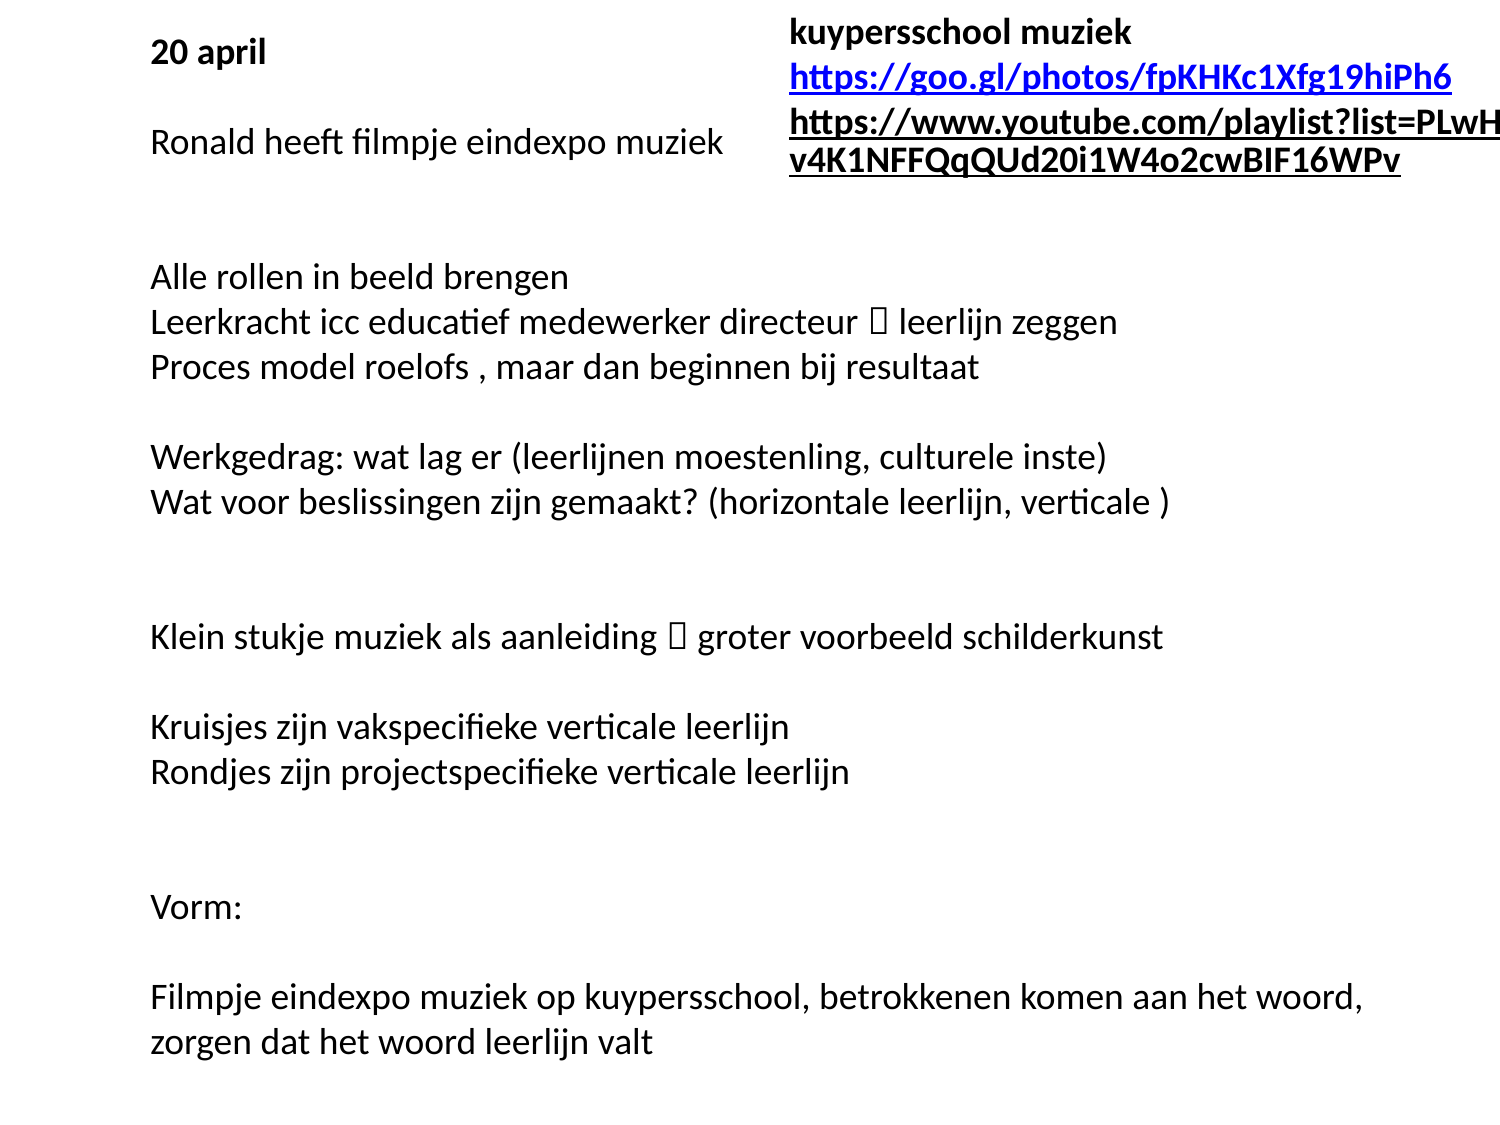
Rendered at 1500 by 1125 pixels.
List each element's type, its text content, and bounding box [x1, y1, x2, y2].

text_box kuypersschool muziek https://goo.gl/photos/fpKHKc1Xfg19hiPh6 https://www.youtube.com/playlist?list=PLwHv4K1NFFQqQUd20i1W4o2cwBIF16WPv [774, 0, 1500, 240]
text_box 20 april Ronald heeft filmpje eindexpo muziek Alle rollen in beeld brengen Leerkracht icc educatief medewerker directeur  leerlijn zeggen Proces model roelofs , maar dan beginnen bij resultaat Werkgedrag: wat lag er (leerlijnen moestenling, culturele inste) Wat voor beslissingen zijn gemaakt? (horizontale leerlijn, verticale ) Klein stukje muziek als aanleiding  groter voorbeeld schilderkunst Kruisjes zijn vakspecifieke verticale leerlijn Rondjes zijn projectspecifieke verticale leerlijn Vorm: Filmpje eindexpo muziek op kuypersschool, betrokkenen komen aan het woord, zorgen dat het woord leerlijn valt [135, 19, 1424, 1114]
